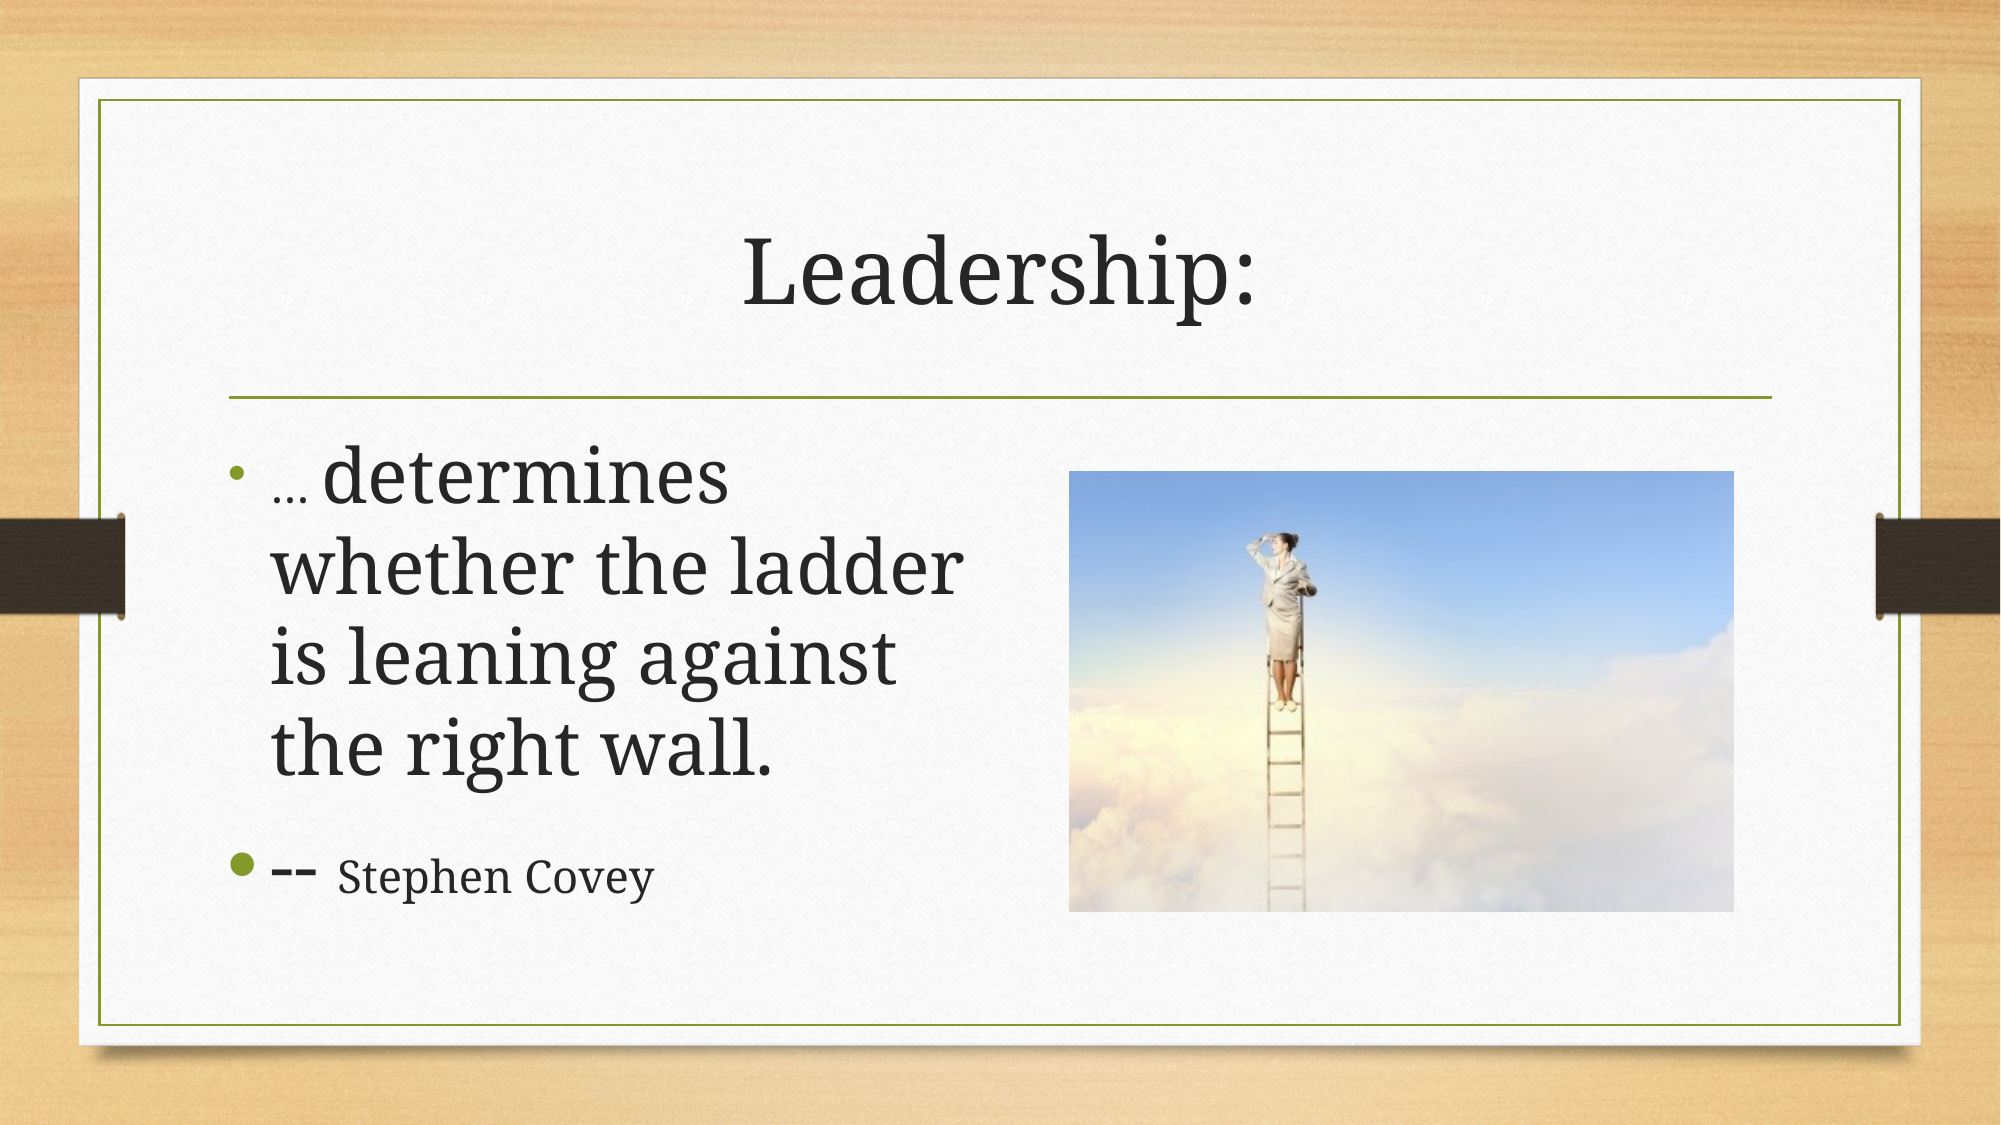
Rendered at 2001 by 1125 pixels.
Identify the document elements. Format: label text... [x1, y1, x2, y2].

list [1068, 470, 1734, 913]
title Leadership: [212, 161, 1788, 375]
list … determines whether the ladder is leaning against the right wall. -- Stephen Covey [213, 420, 987, 963]
picture [0, 0, 2001, 1125]
